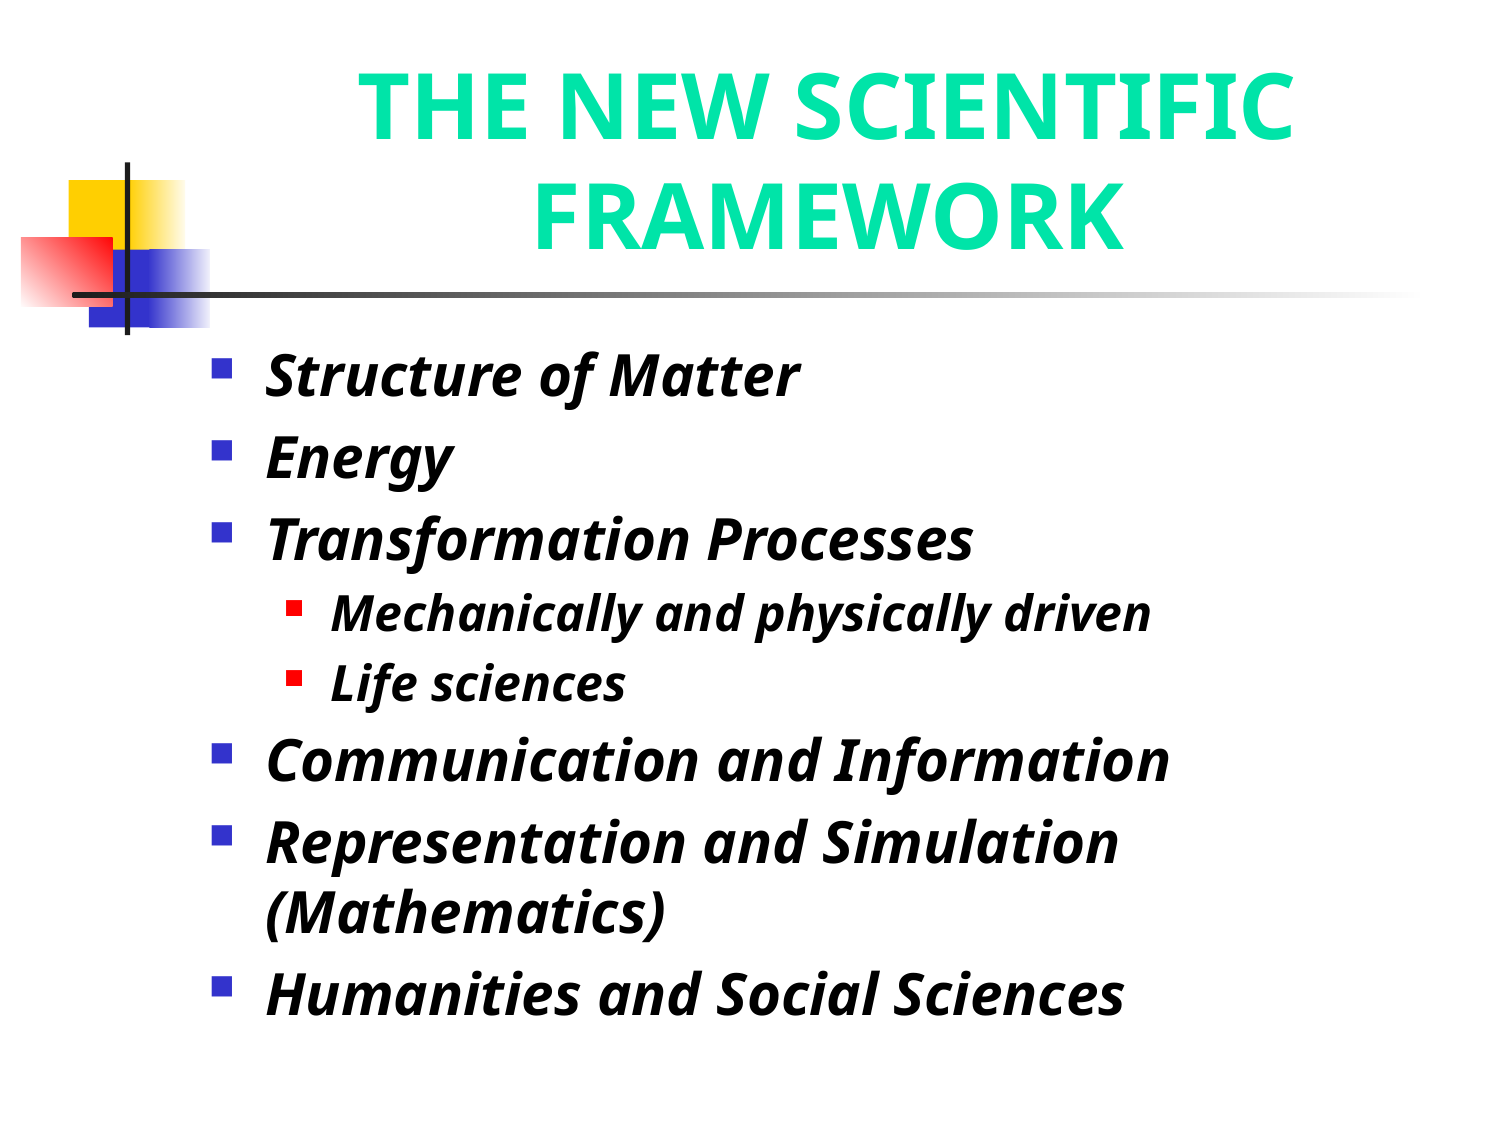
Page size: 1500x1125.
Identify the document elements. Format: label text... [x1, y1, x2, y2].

list Structure of Matter Energy Transformation Processes Mechanically and physically driven Life sciences Communication and Information Representation and Simulation (Mathematics) Humanities and Social Sciences [193, 330, 1470, 1007]
title THE NEW SCIENTIFIC FRAMEWORK [188, 34, 1468, 276]
